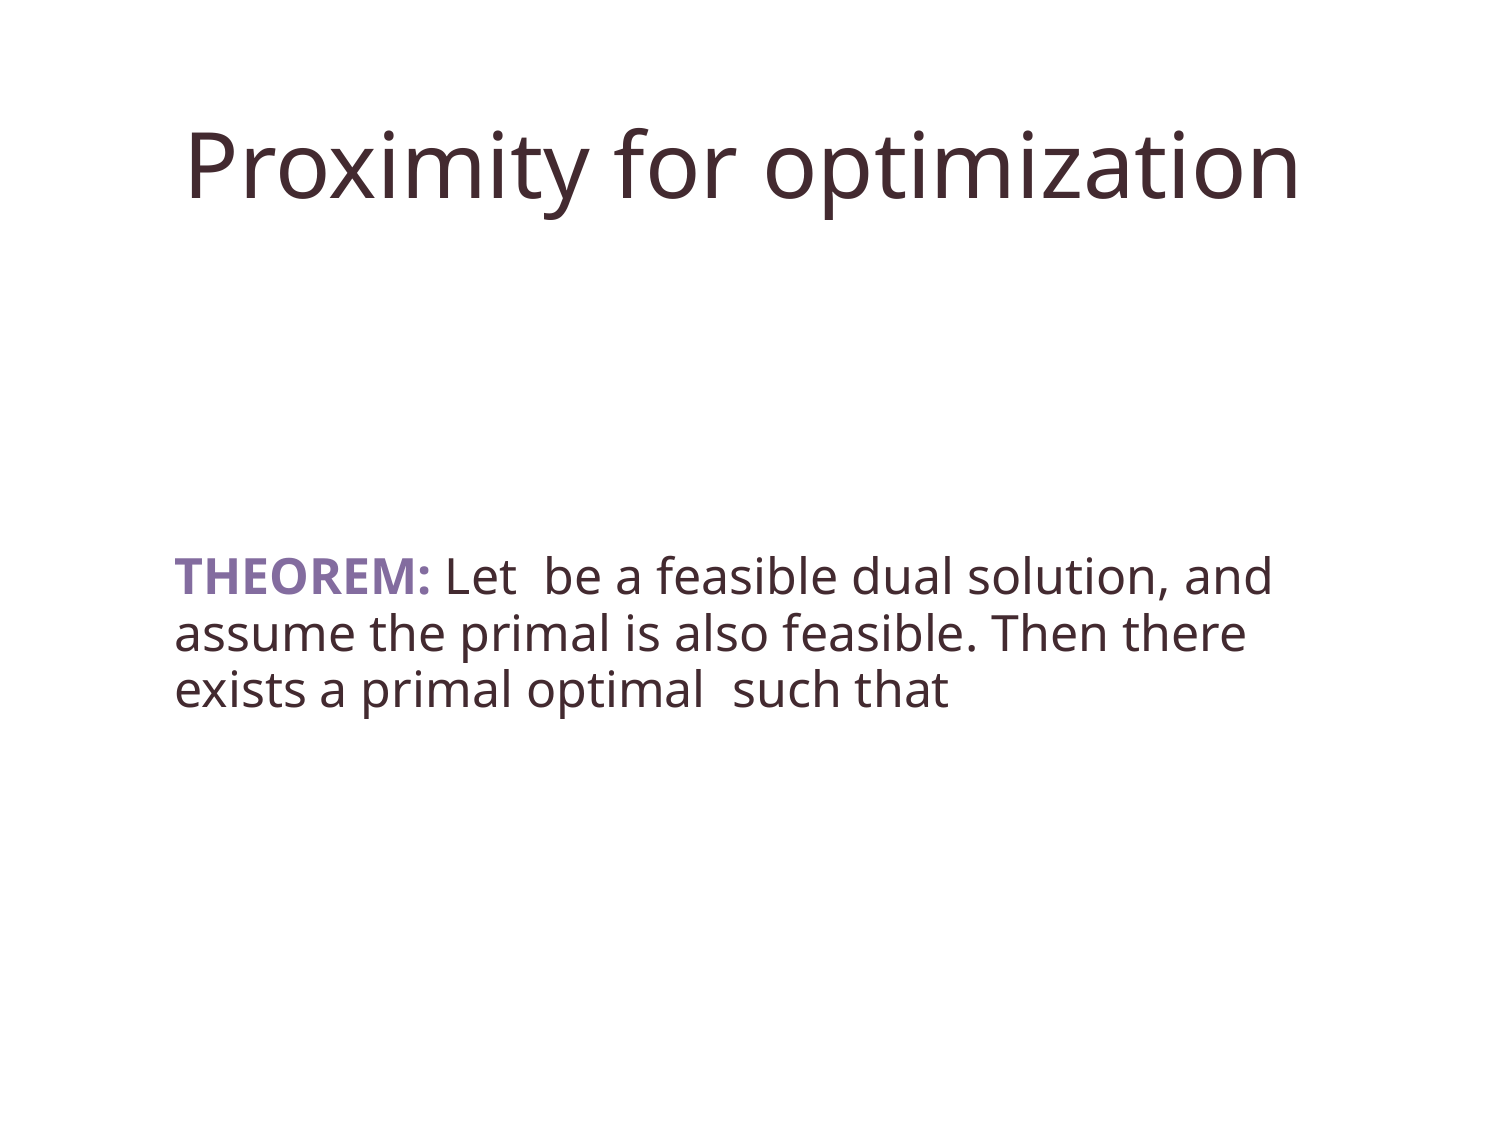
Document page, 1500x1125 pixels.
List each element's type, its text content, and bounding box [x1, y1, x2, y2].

title Proximity for optimization [168, 112, 1351, 244]
